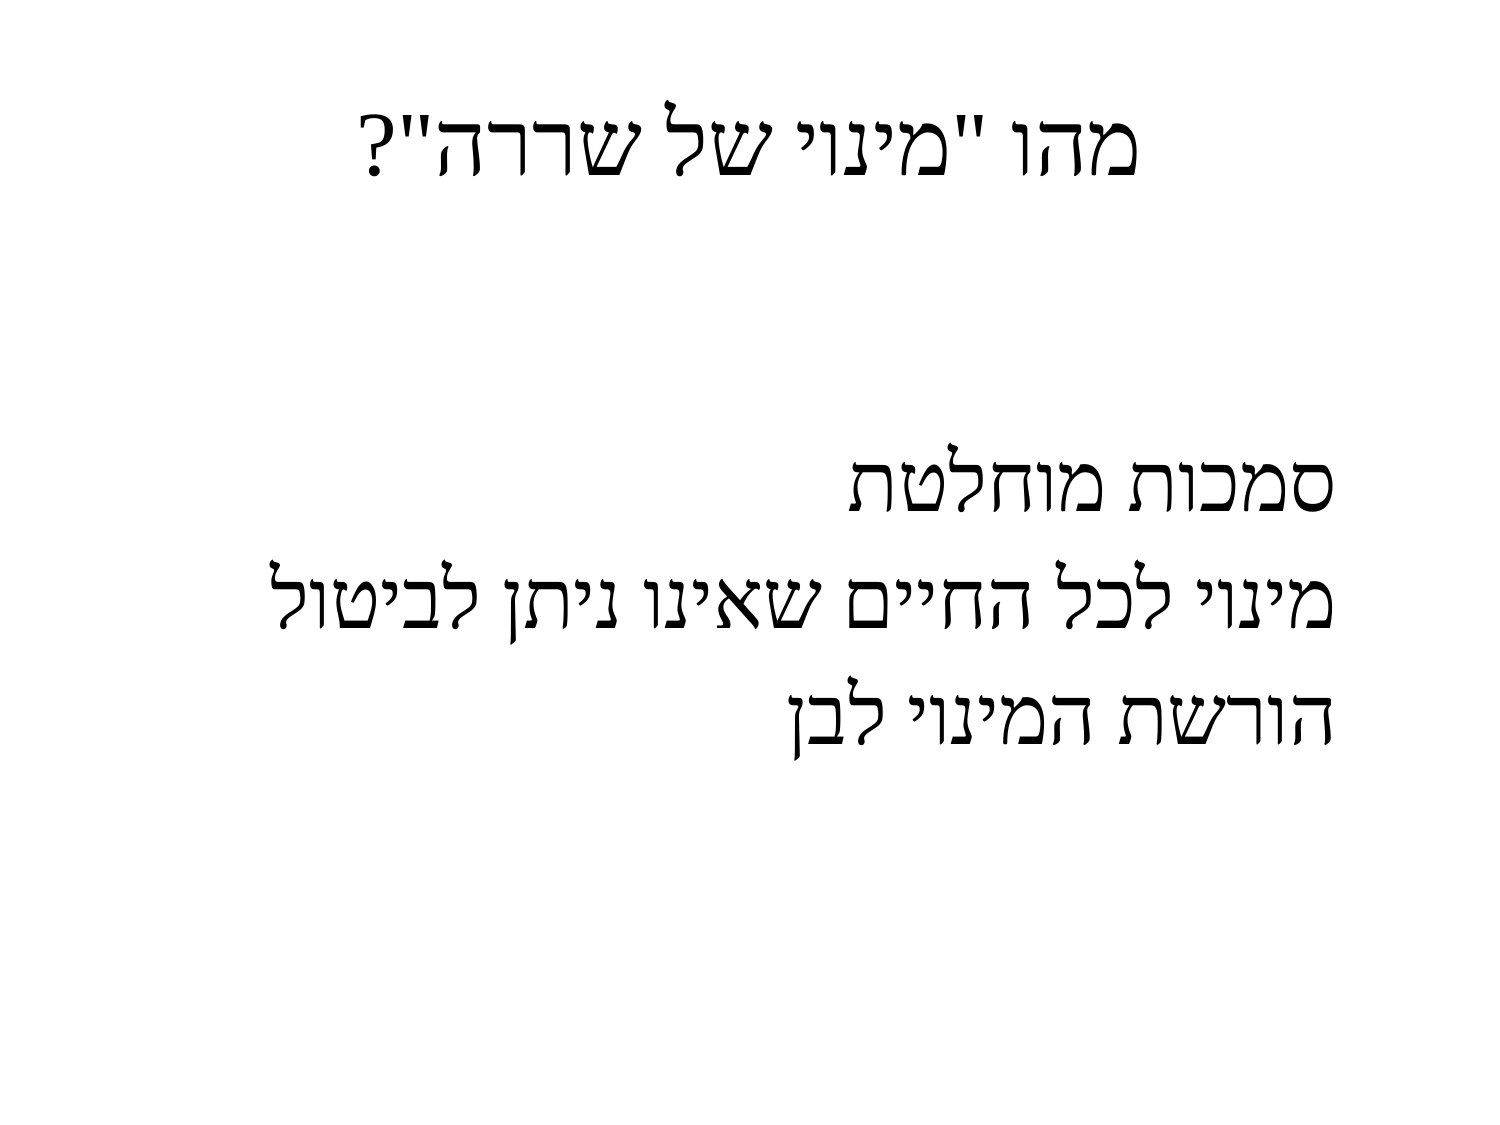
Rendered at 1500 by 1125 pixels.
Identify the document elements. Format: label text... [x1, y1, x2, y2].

list סמכות מוחלטת מינוי לכל החיים שאינו ניתן לביטול הורשת המינוי לבן [112, 420, 1353, 823]
title מהו "מינוי של שררה"? [75, 45, 1425, 233]
